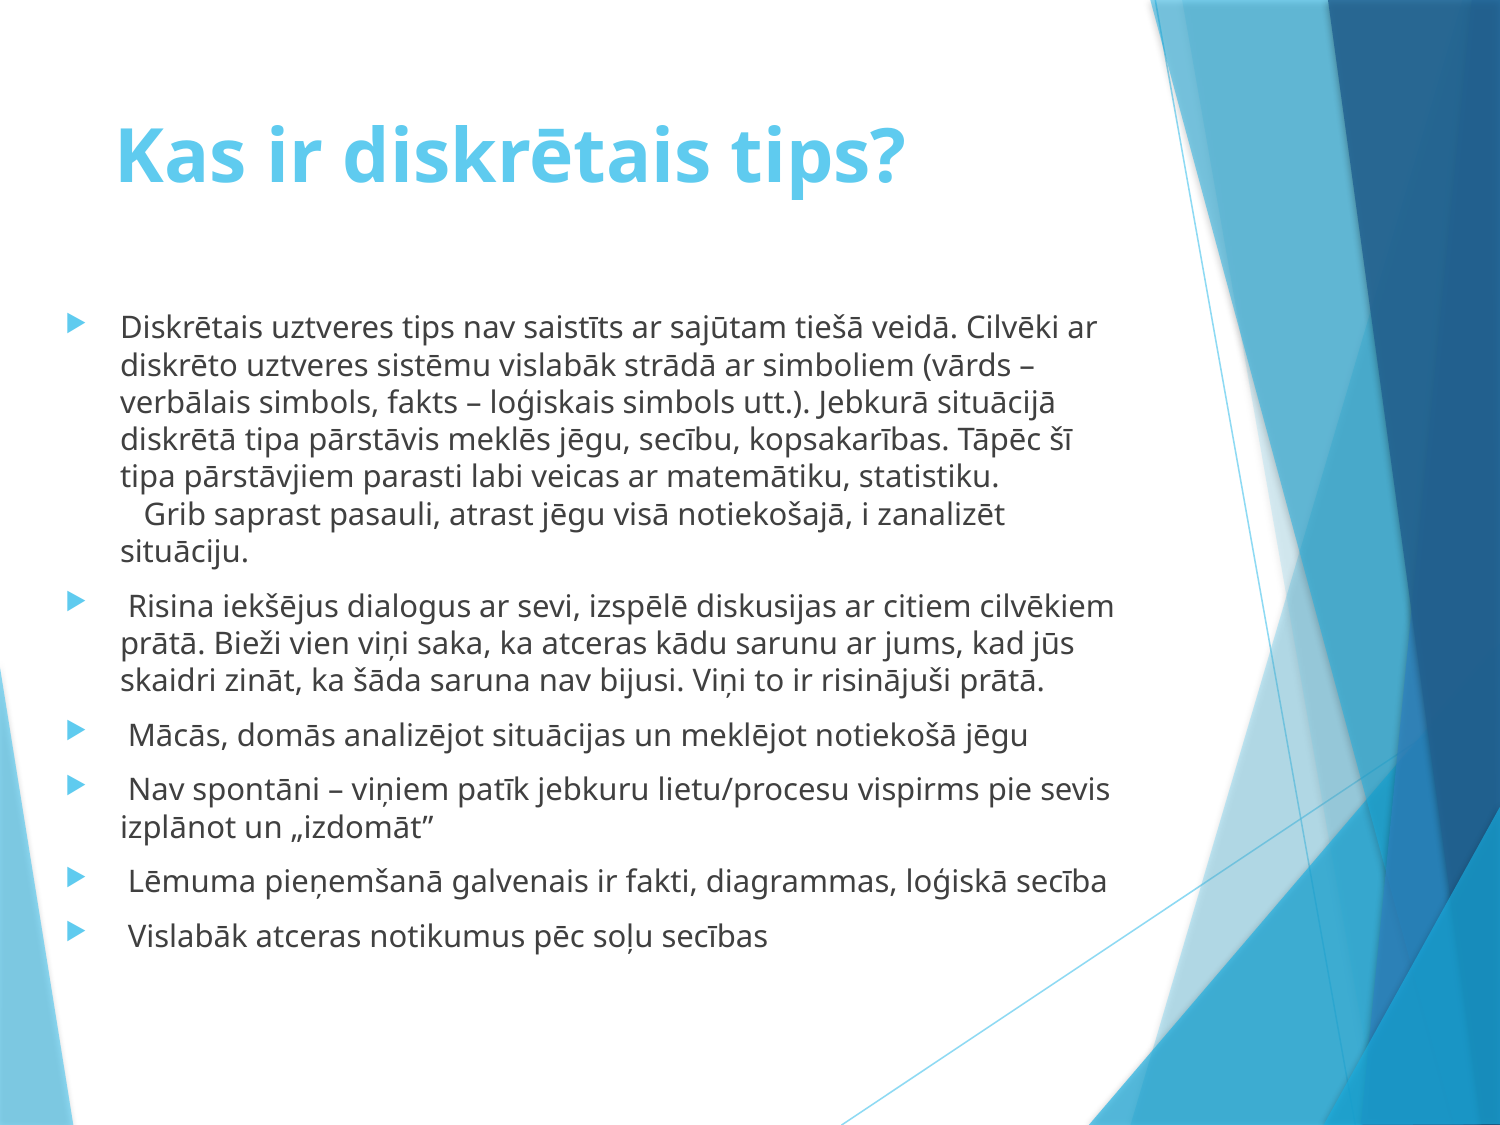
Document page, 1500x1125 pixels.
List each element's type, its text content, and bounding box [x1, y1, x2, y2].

title Kas ir diskrētais tips? [99, 99, 1142, 299]
list Diskrētais uztveres tips nav saistīts ar sajūtam tiešā veidā. Cilvēki ar diskrēto uztveres sistēmu vislabāk strādā ar simboliem (vārds – verbālais simbols, fakts – loģiskais simbols utt.). Jebkurā situācijā diskrētā tipa pārstāvis meklēs jēgu, secību, kopsakarības. Tāpēc šī tipa pārstāvjiem parasti labi veicas ar matemātiku, statistiku. Grib saprast pasauli, atrast jēgu visā notiekošajā, i zanalizēt situāciju. Risina iekšējus dialogus ar sevi, izspēlē diskusijas ar citiem cilvēkiem prātā. Bieži vien viņi saka, ka atceras kādu sarunu ar jums, kad jūs skaidri zināt, ka šāda saruna nav bijusi. Viņi to ir risinājuši prātā. Mācās, domās analizējot situācijas un meklējot notiekošā jēgu Nav spontāni – viņiem patīk jebkuru lietu/procesu vispirms pie sevis izplānot un „izdomāt” Lēmuma pieņemšanā galvenais ir fakti, diagrammas, loģiskā secība Vislabāk atceras notikumus pēc soļu secības [50, 299, 1142, 992]
